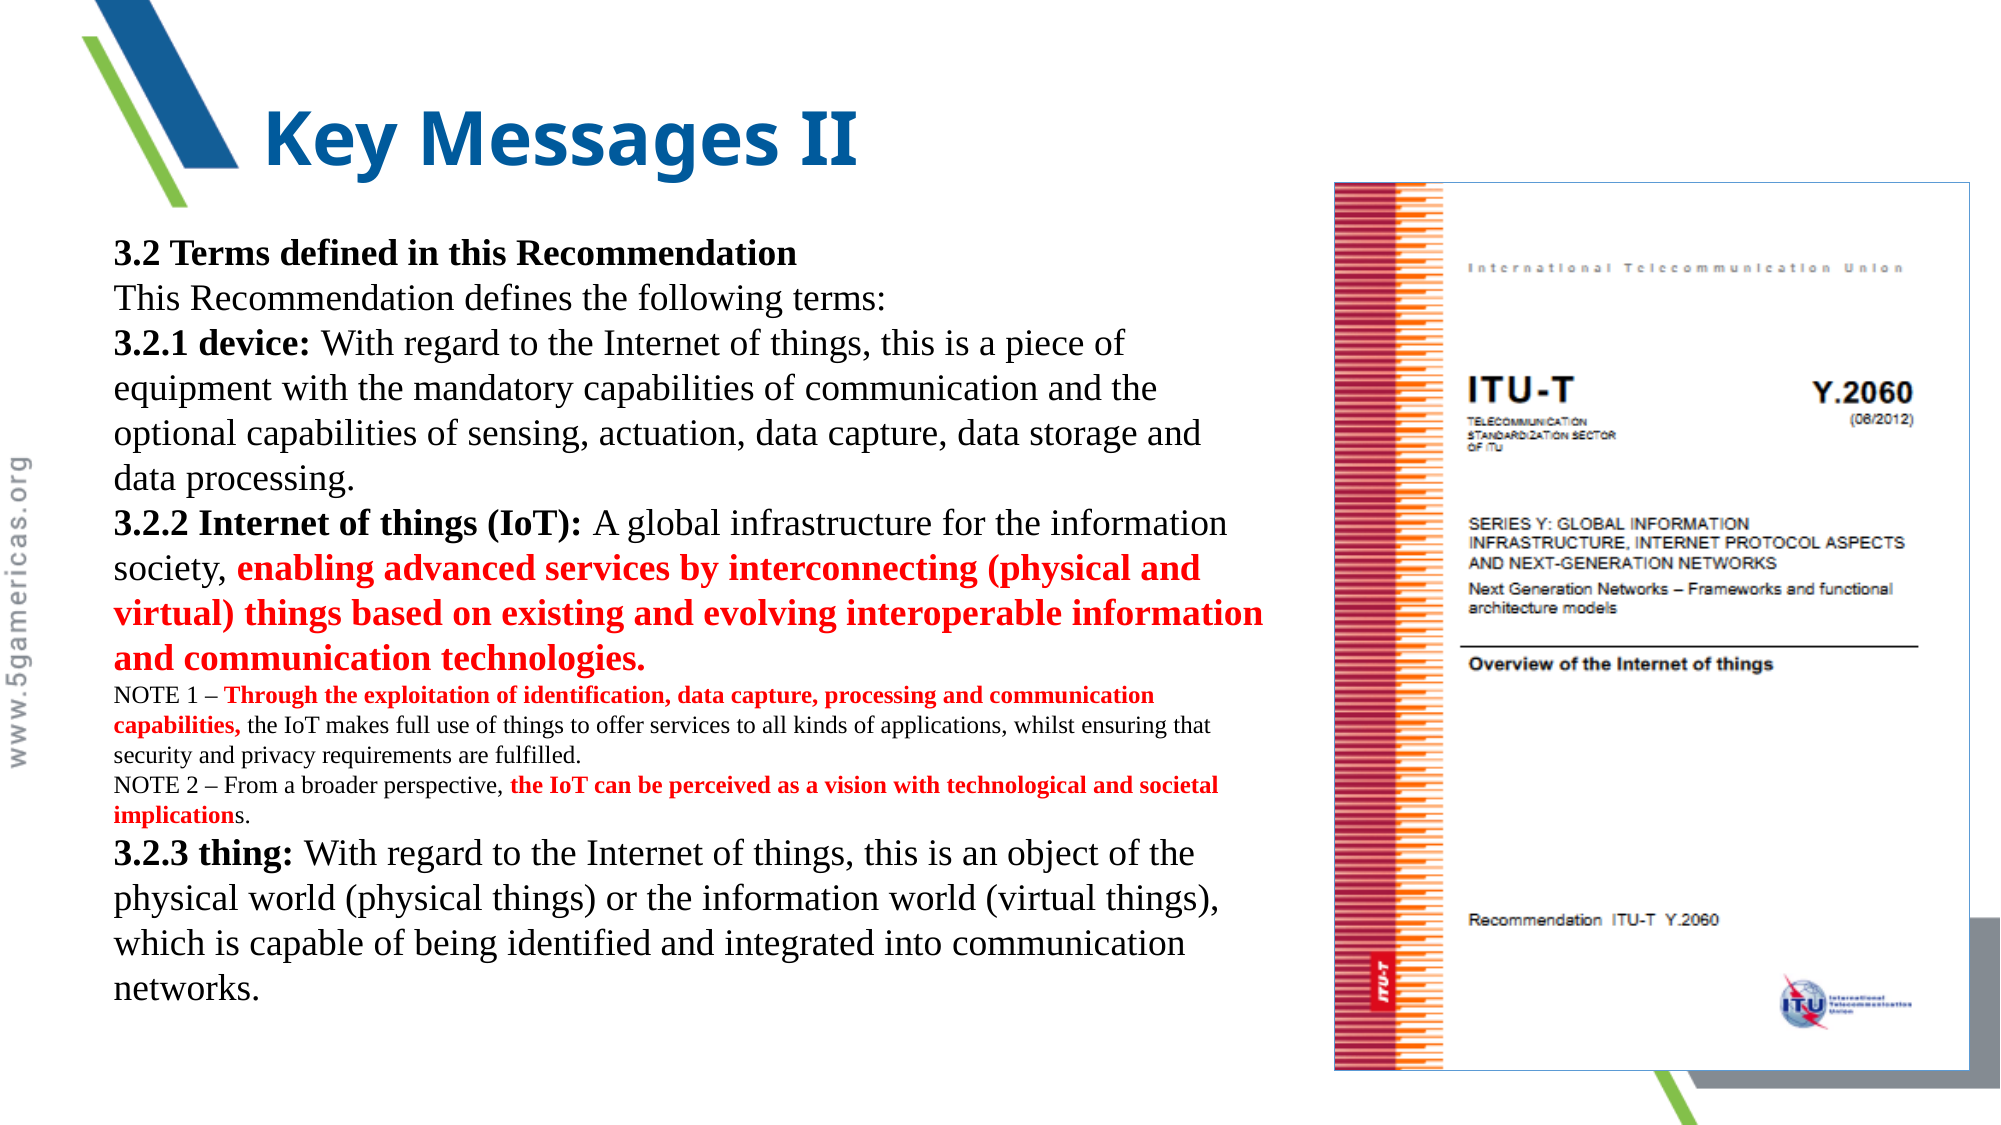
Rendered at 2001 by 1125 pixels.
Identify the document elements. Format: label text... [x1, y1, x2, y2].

picture [0, 0, 2000, 1125]
text_box 3.2 Terms defined in this Recommendation This Recommendation defines the following terms: 3.2.1 device: With regard to the Internet of things, this is a piece of equipment with the mandatory capabilities of communication and the optional capabilities of sensing, actuation, data capture, data storage and data processing. 3.2.2 Internet of things (IoT): A global infrastructure for the information society, enabling advanced services by interconnecting (physical and virtual) things based on existing and evolving interoperable information and communication technologies. NOTE 1 – Through the exploitation of identification, data capture, processing and communication capabilities, the IoT makes full use of things to offer services to all kinds of applications, whilst ensuring that security and privacy requirements are fulfilled. NOTE 2 – From a broader perspective, the IoT can be perceived as a vision with technological and societal implications. 3.2.3 thing: With regard to the Internet of things, this is an object of the physical world (physical things) or the information world (virtual things), which is capable of being identified and integrated into communication networks. [99, 220, 1288, 1016]
title Key Messages II [247, 54, 1852, 229]
